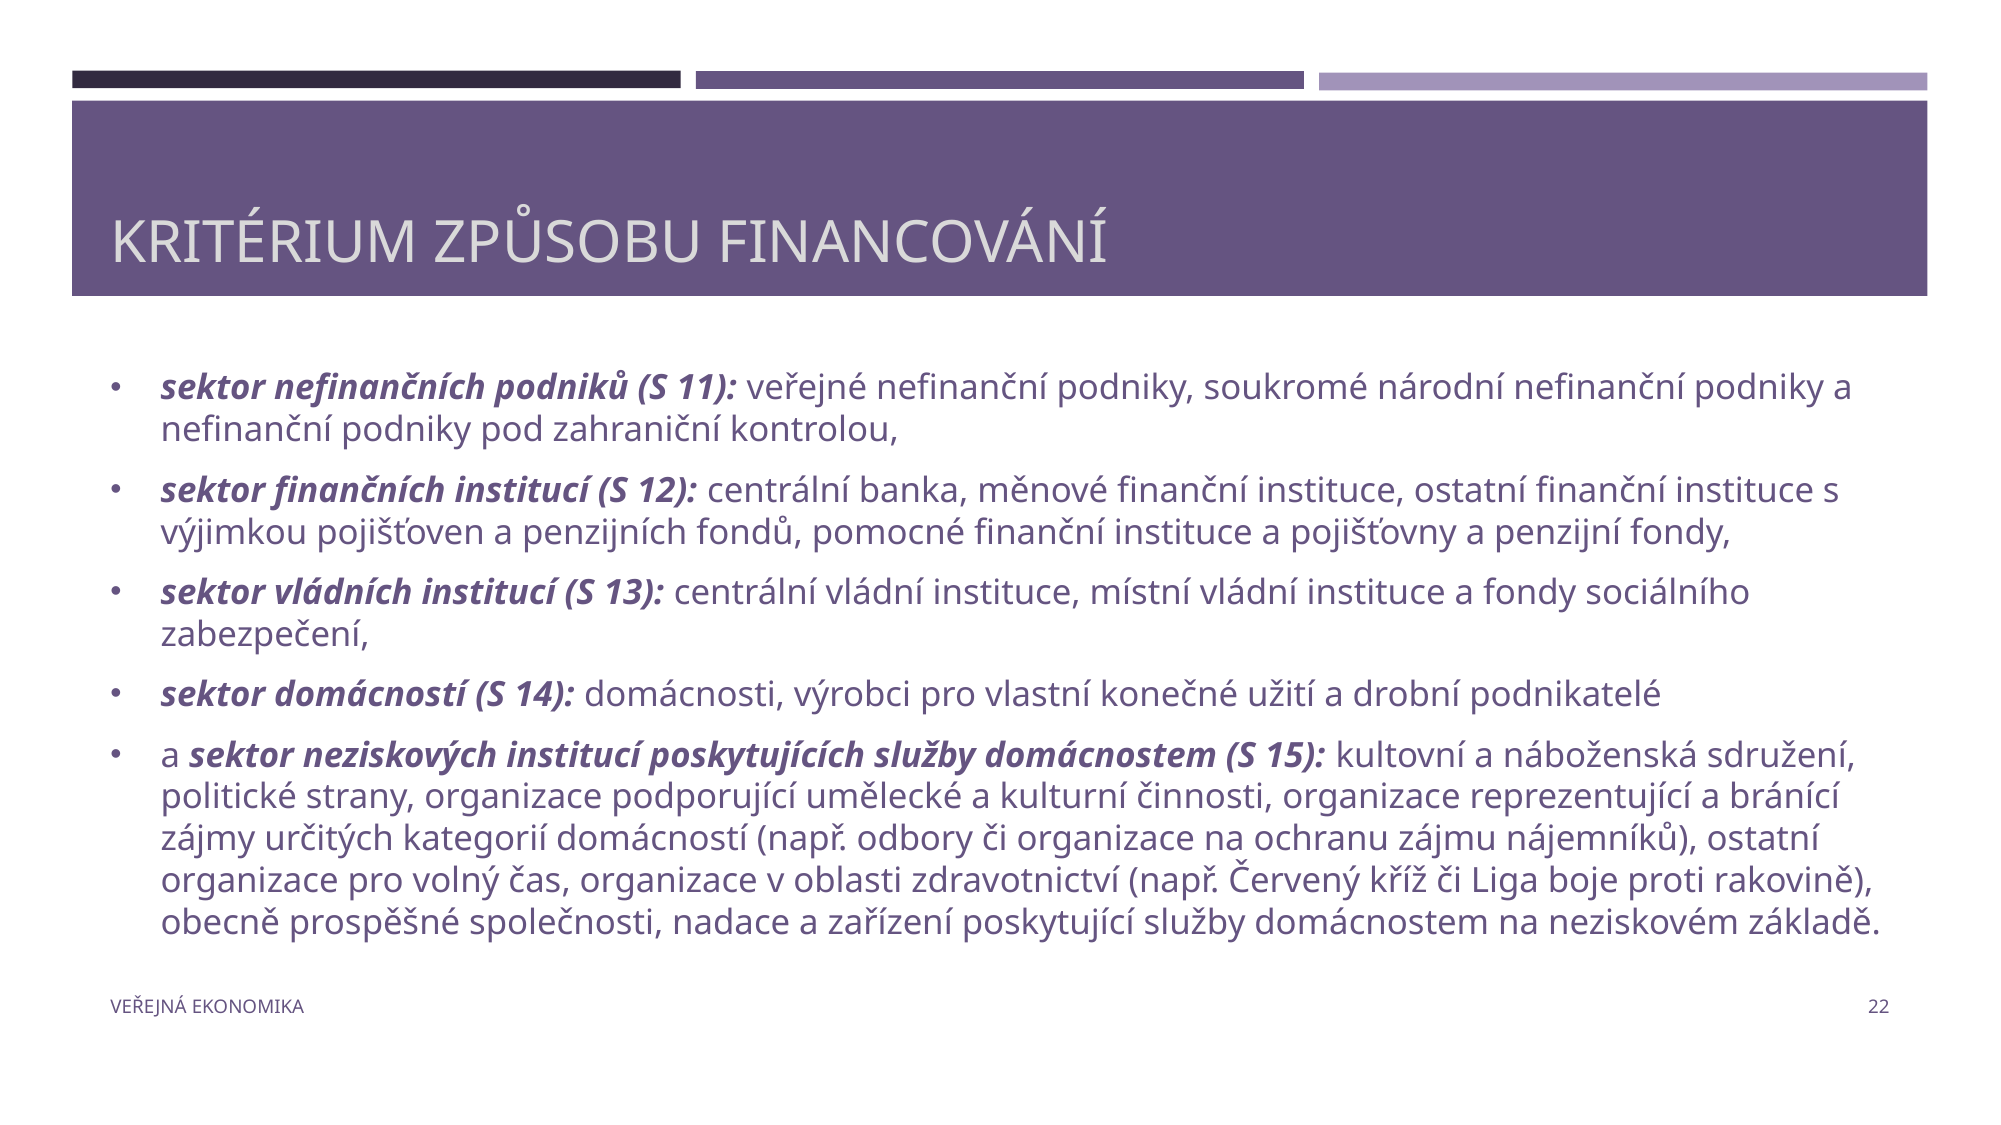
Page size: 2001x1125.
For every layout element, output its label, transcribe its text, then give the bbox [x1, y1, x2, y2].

title Kritérium způsobu financování [95, 115, 1905, 282]
footer Veřejná ekonomika [95, 976, 1230, 1037]
list sektor nefinančních podniků (S 11): veřejné nefinanční podniky, soukromé národní nefinanční podniky a nefinanční podniky pod zahraniční kontrolou, sektor finančních institucí (S 12): centrální banka, měnové finanční instituce, ostatní finanční instituce s výjimkou pojišťoven a penzijních fondů, pomocné finanční instituce a pojišťovny a penzijní fondy, sektor vládních institucí (S 13): centrální vládní instituce, místní vládní instituce a fondy sociálního zabezpečení, sektor domácností (S 14): domácnosti, výrobci pro vlastní konečné užití a drobní podnikatelé a sektor neziskových institucí poskytujících služby domácnostem (S 15): kultovní a náboženská sdružení, politické strany, organizace podporující umělecké a kulturní činnosti, organizace reprezentující a bránící zájmy určitých kategorií domácností (např. odbory či organizace na ochranu zájmu nájemníků), ostatní organizace pro volný čas, organizace v oblasti zdravotnictví (např. Červený kříž či Liga boje proti rakovině), obecně prospěšné společnosti, nadace a zařízení poskytující služby domácnostem na neziskovém základě. [95, 357, 1905, 962]
slide_number 22 [1732, 977, 1905, 1037]
